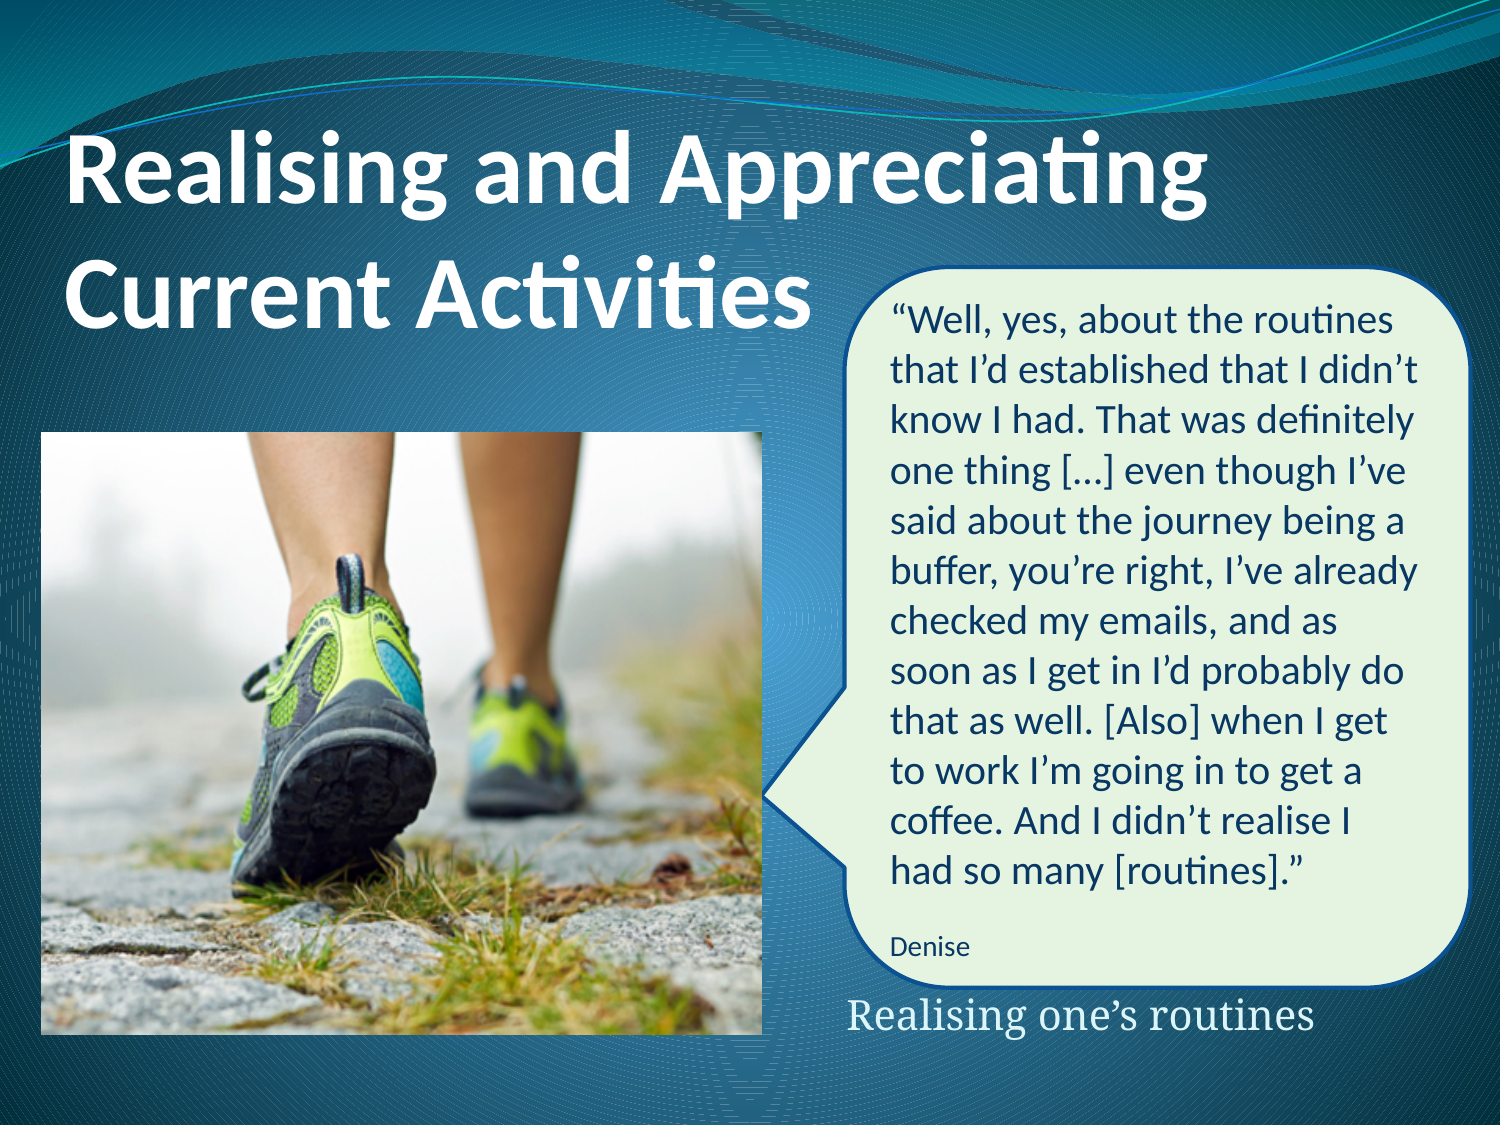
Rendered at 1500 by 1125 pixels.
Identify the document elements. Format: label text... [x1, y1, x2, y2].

title Realising and Appreciating Current Activities [64, 231, 1258, 350]
picture [40, 432, 762, 1036]
text_box Realising one’s routines [809, 981, 1353, 1046]
text_box “Well, yes, about the routines that I’d established that I didn’t know I had. That was definitely one thing […] even though I’ve said about the journey being a buffer, you’re right, I’ve already checked my emails, and as soon as I get in I’d probably do that as well. [Also] when I get to work I’m going in to get a coffee. And I didn’t realise I had so many [routines].” Denise [768, 264, 1473, 990]
